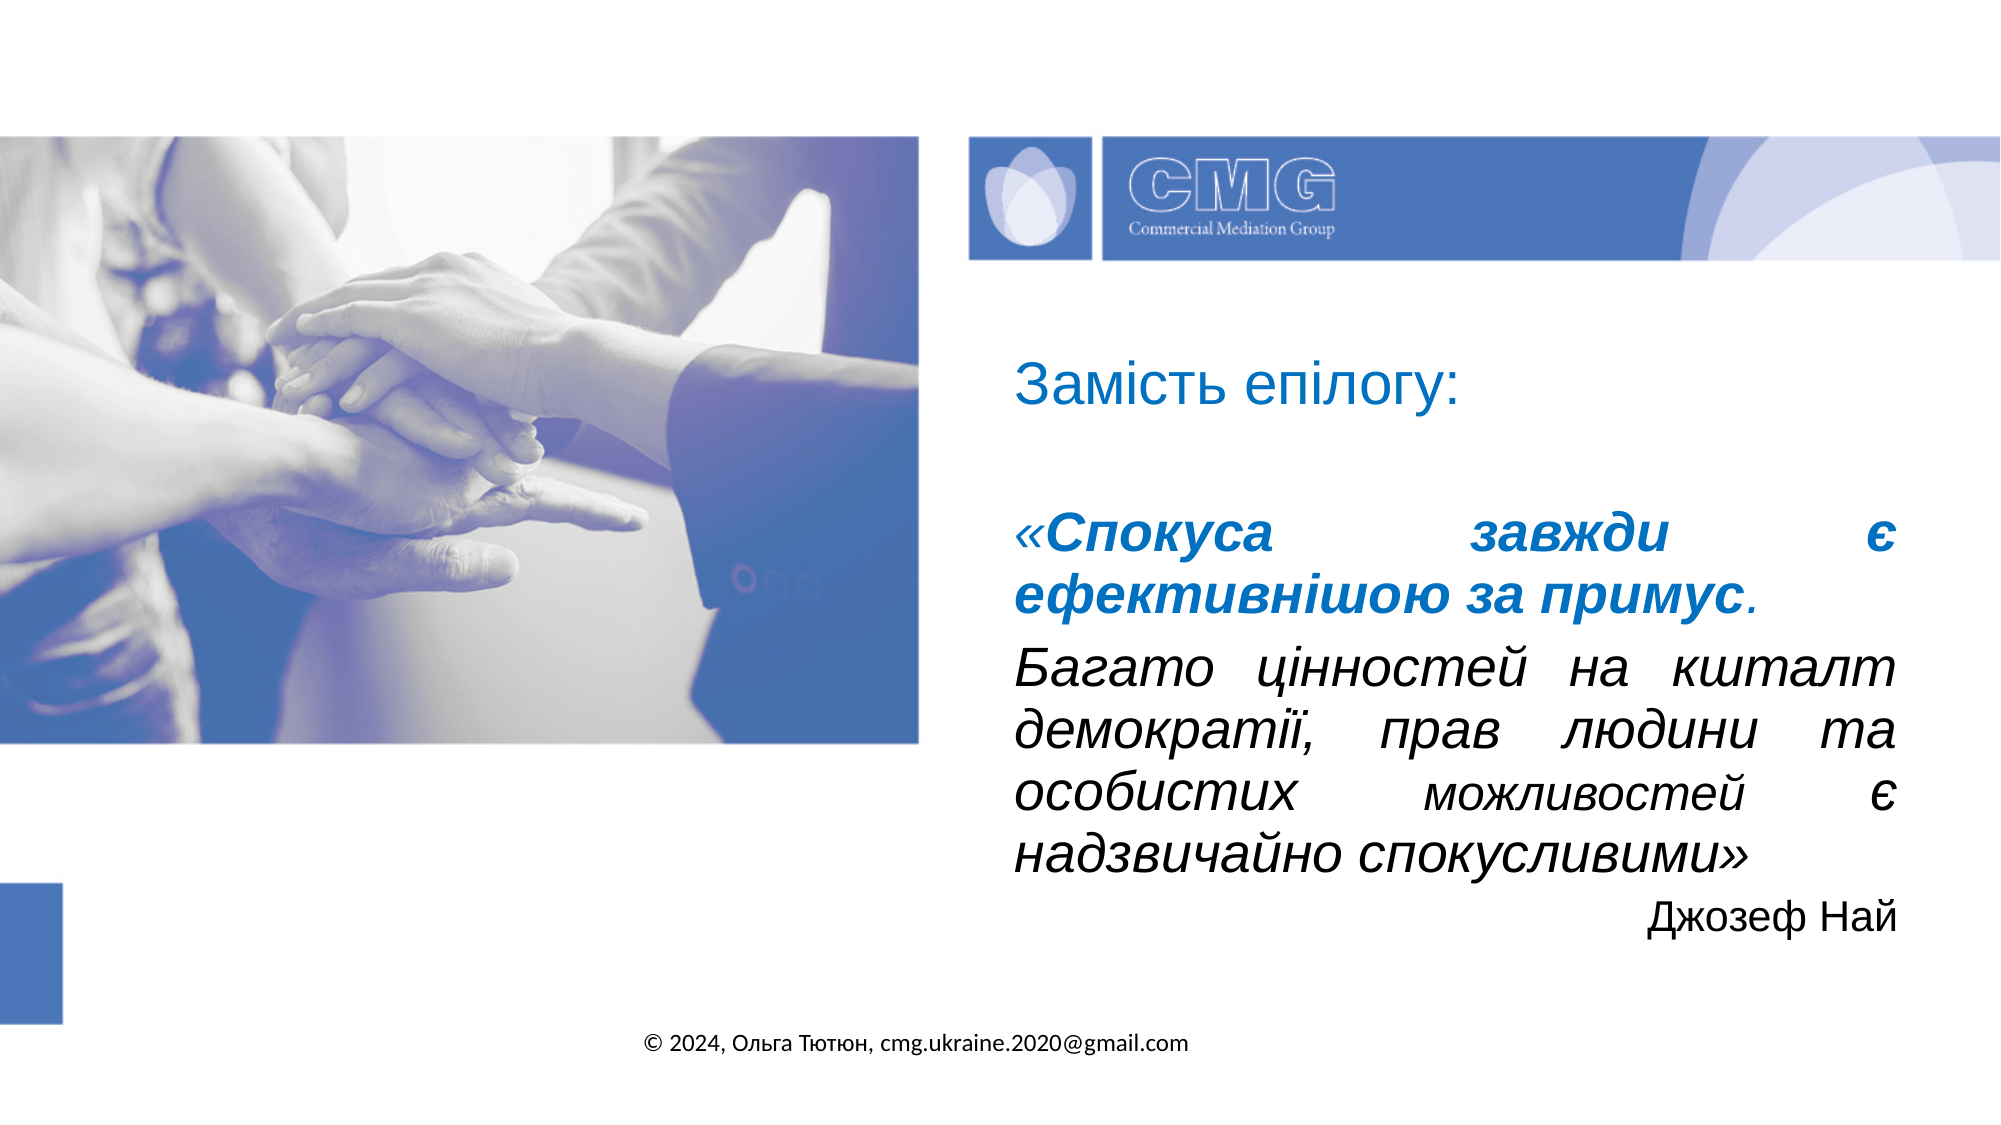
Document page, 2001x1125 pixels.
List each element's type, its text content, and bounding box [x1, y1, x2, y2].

picture [0, 0, 2001, 1125]
list Замість епілогу: «Спокуса завжди є ефективнішою за примус. Багато цінностей на кшталт демократії, прав людини та особистих можливостей є надзвичайно спокусливими» Джозеф Най [999, 348, 1914, 956]
